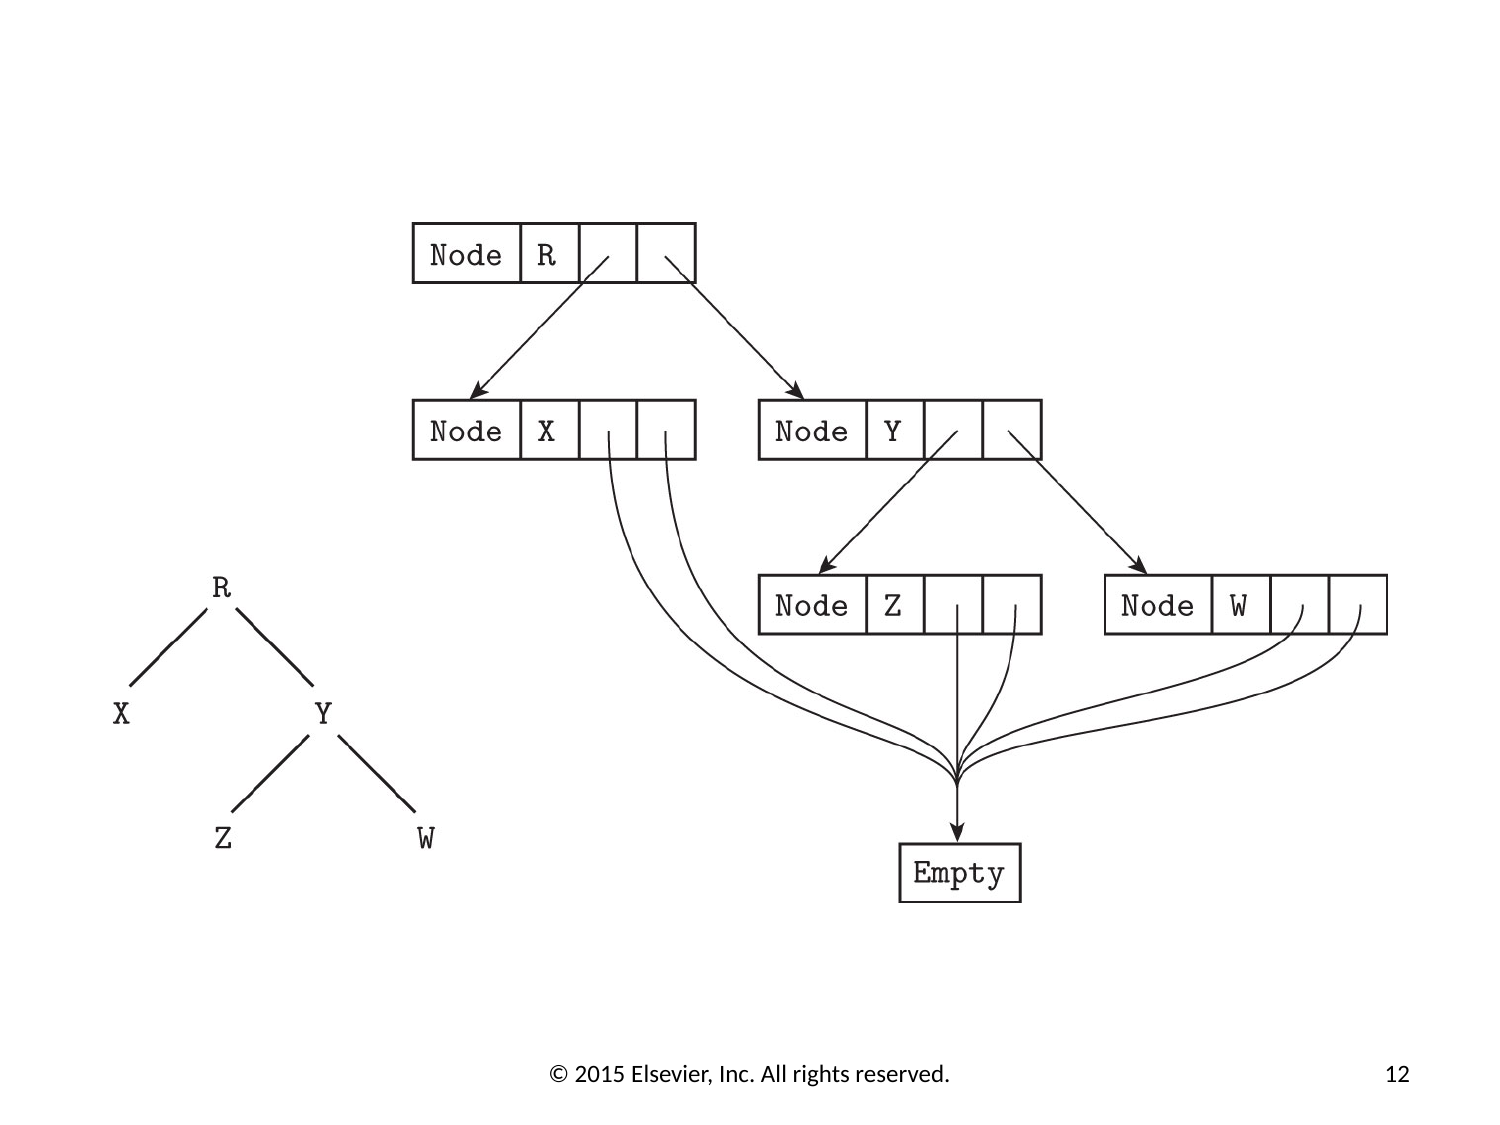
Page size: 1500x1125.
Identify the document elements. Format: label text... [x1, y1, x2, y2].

picture [112, 222, 1388, 903]
footer © 2015 Elsevier, Inc. All rights reserved. [512, 1042, 988, 1103]
slide_number 12 [1074, 1042, 1425, 1103]
